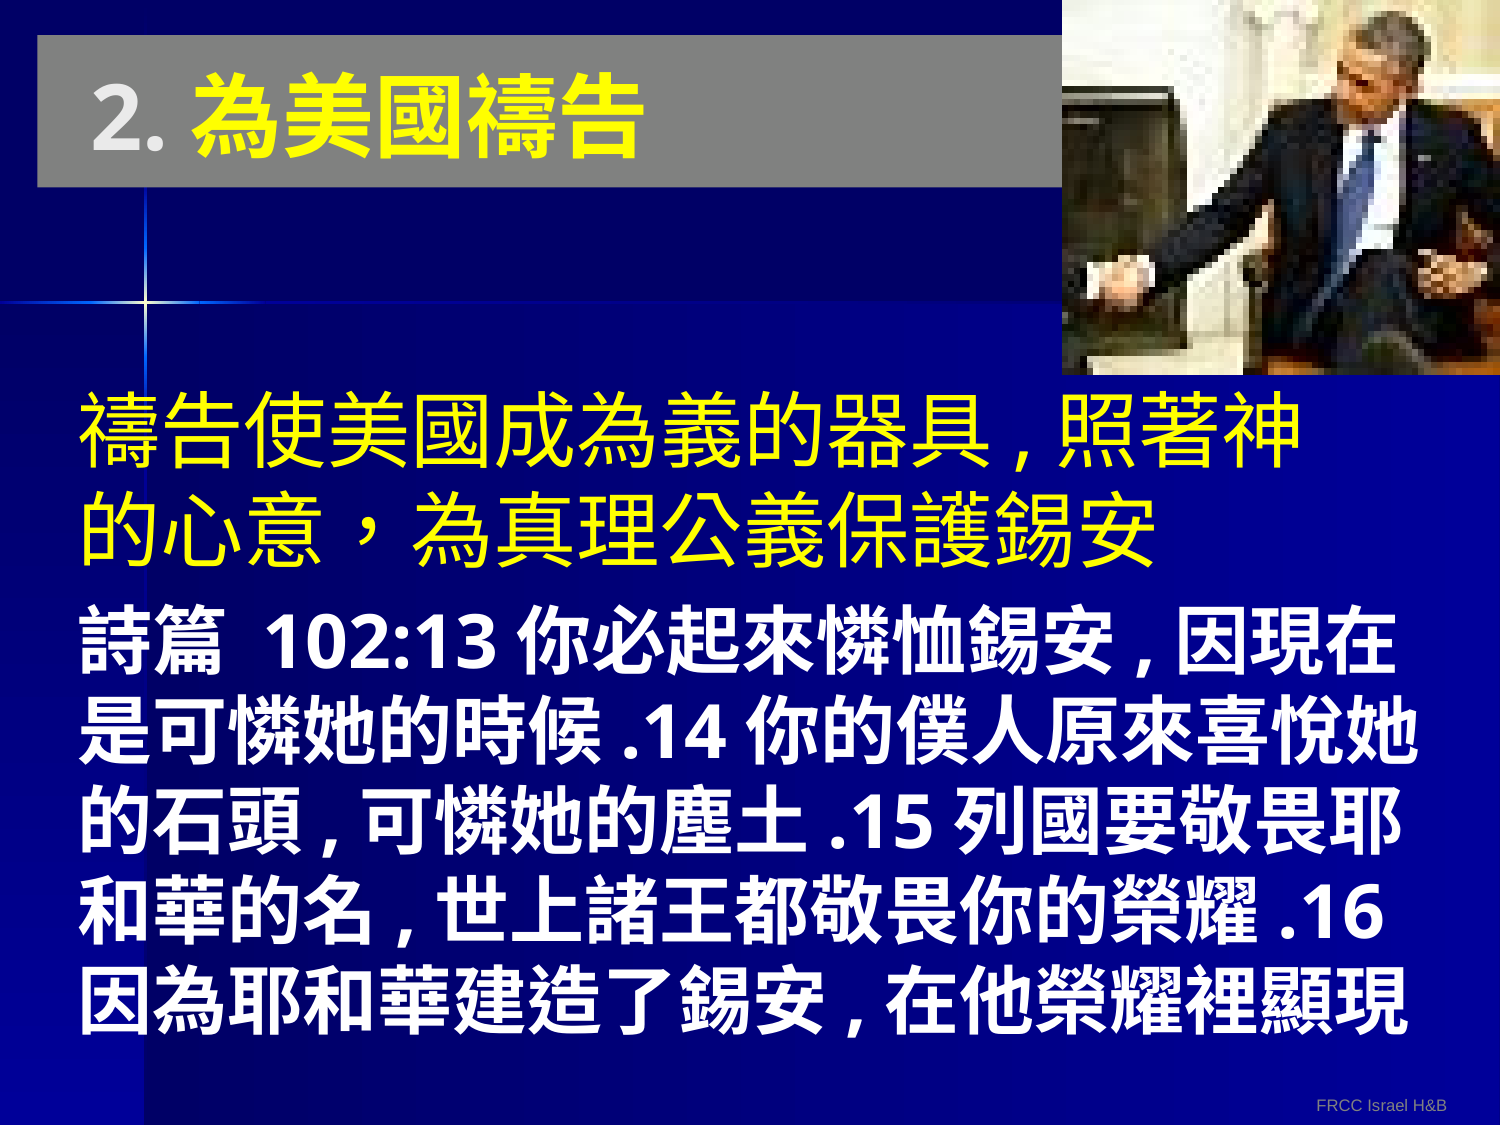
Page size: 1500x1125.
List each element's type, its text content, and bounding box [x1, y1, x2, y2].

text_box 詩篇 102:13你必起來憐恤錫安,因現在是可憐她的時候.14你的僕人原來喜悅她的石頭,可憐她的塵土.15列國要敬畏耶和華的名,世上諸王都敬畏你的榮耀.16因為耶和華建造了錫安,在他榮耀裡顯現 [62, 587, 1450, 1050]
title 2.為美國禱告 [75, 40, 1057, 188]
text_box 禱告使美國成為義的器具,照著神的心意，為真理公義保護錫安 [62, 370, 1388, 585]
picture [1062, 0, 1500, 376]
